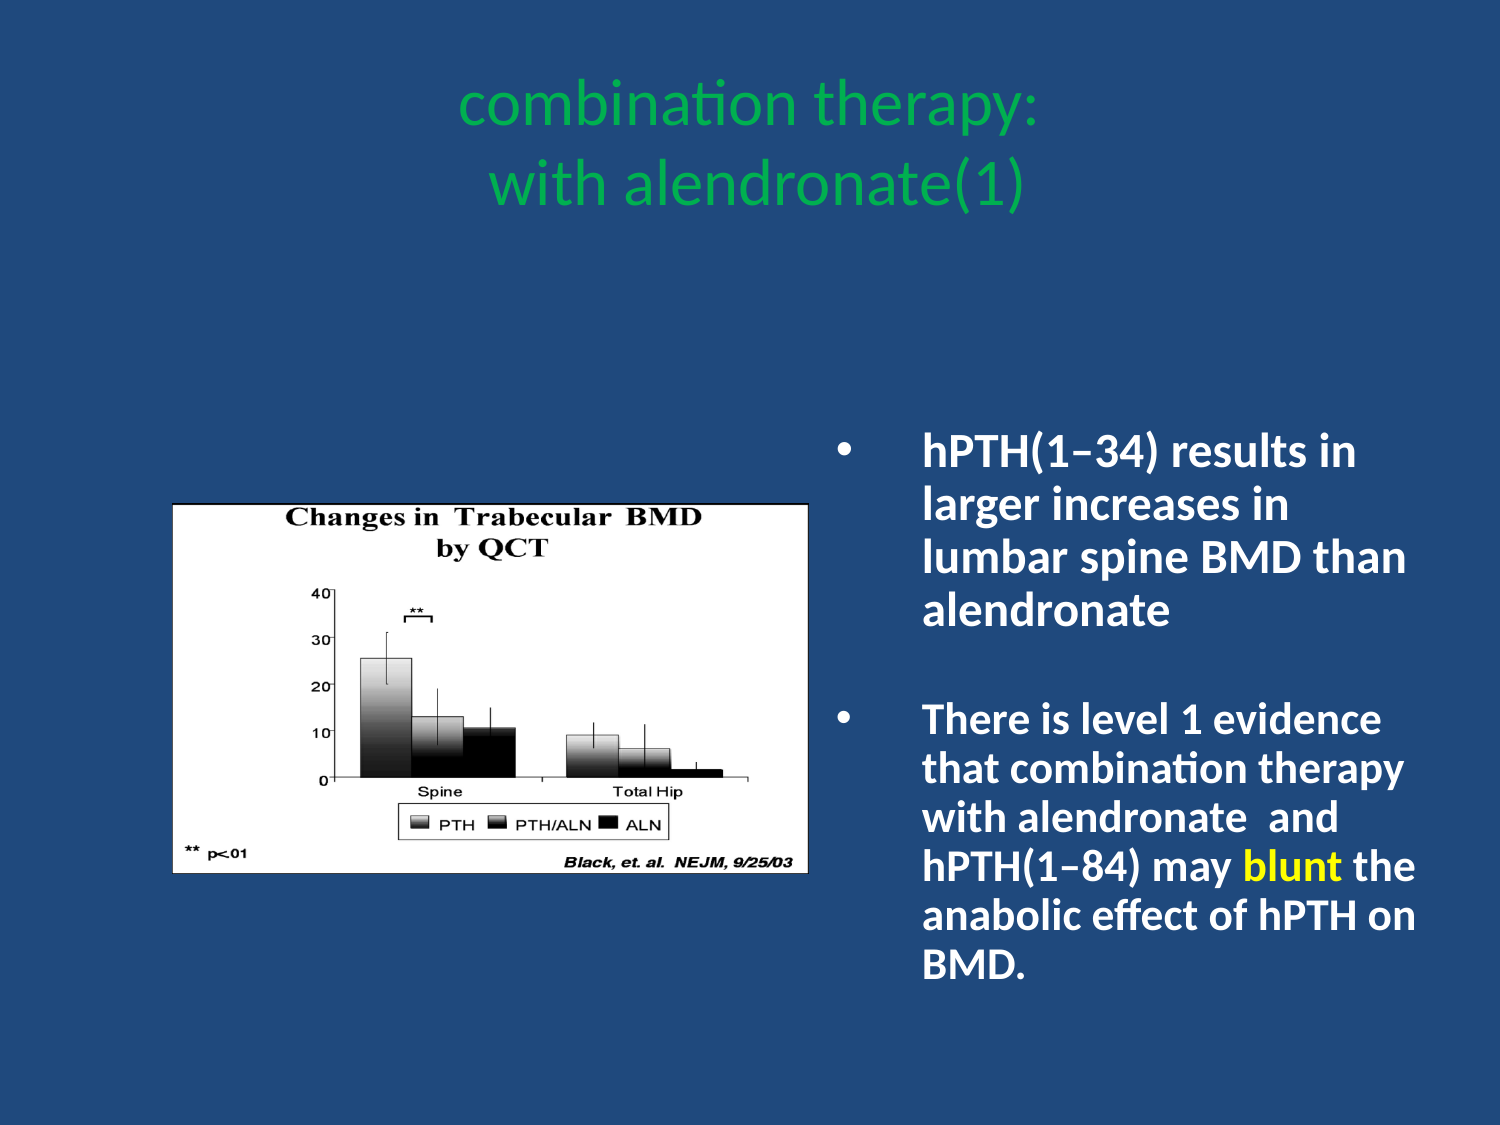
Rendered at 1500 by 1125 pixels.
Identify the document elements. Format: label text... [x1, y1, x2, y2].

list hPTH(1–34) results in larger increases in lumbar spine BMD than alendronate There is level 1 evidence that combination therapy with alendronate and hPTH(1–84) may blunt the anabolic effect of hPTH on BMD. [820, 361, 1447, 999]
title combination therapy: with alendronate(1) [75, 45, 1425, 233]
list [171, 503, 809, 874]
